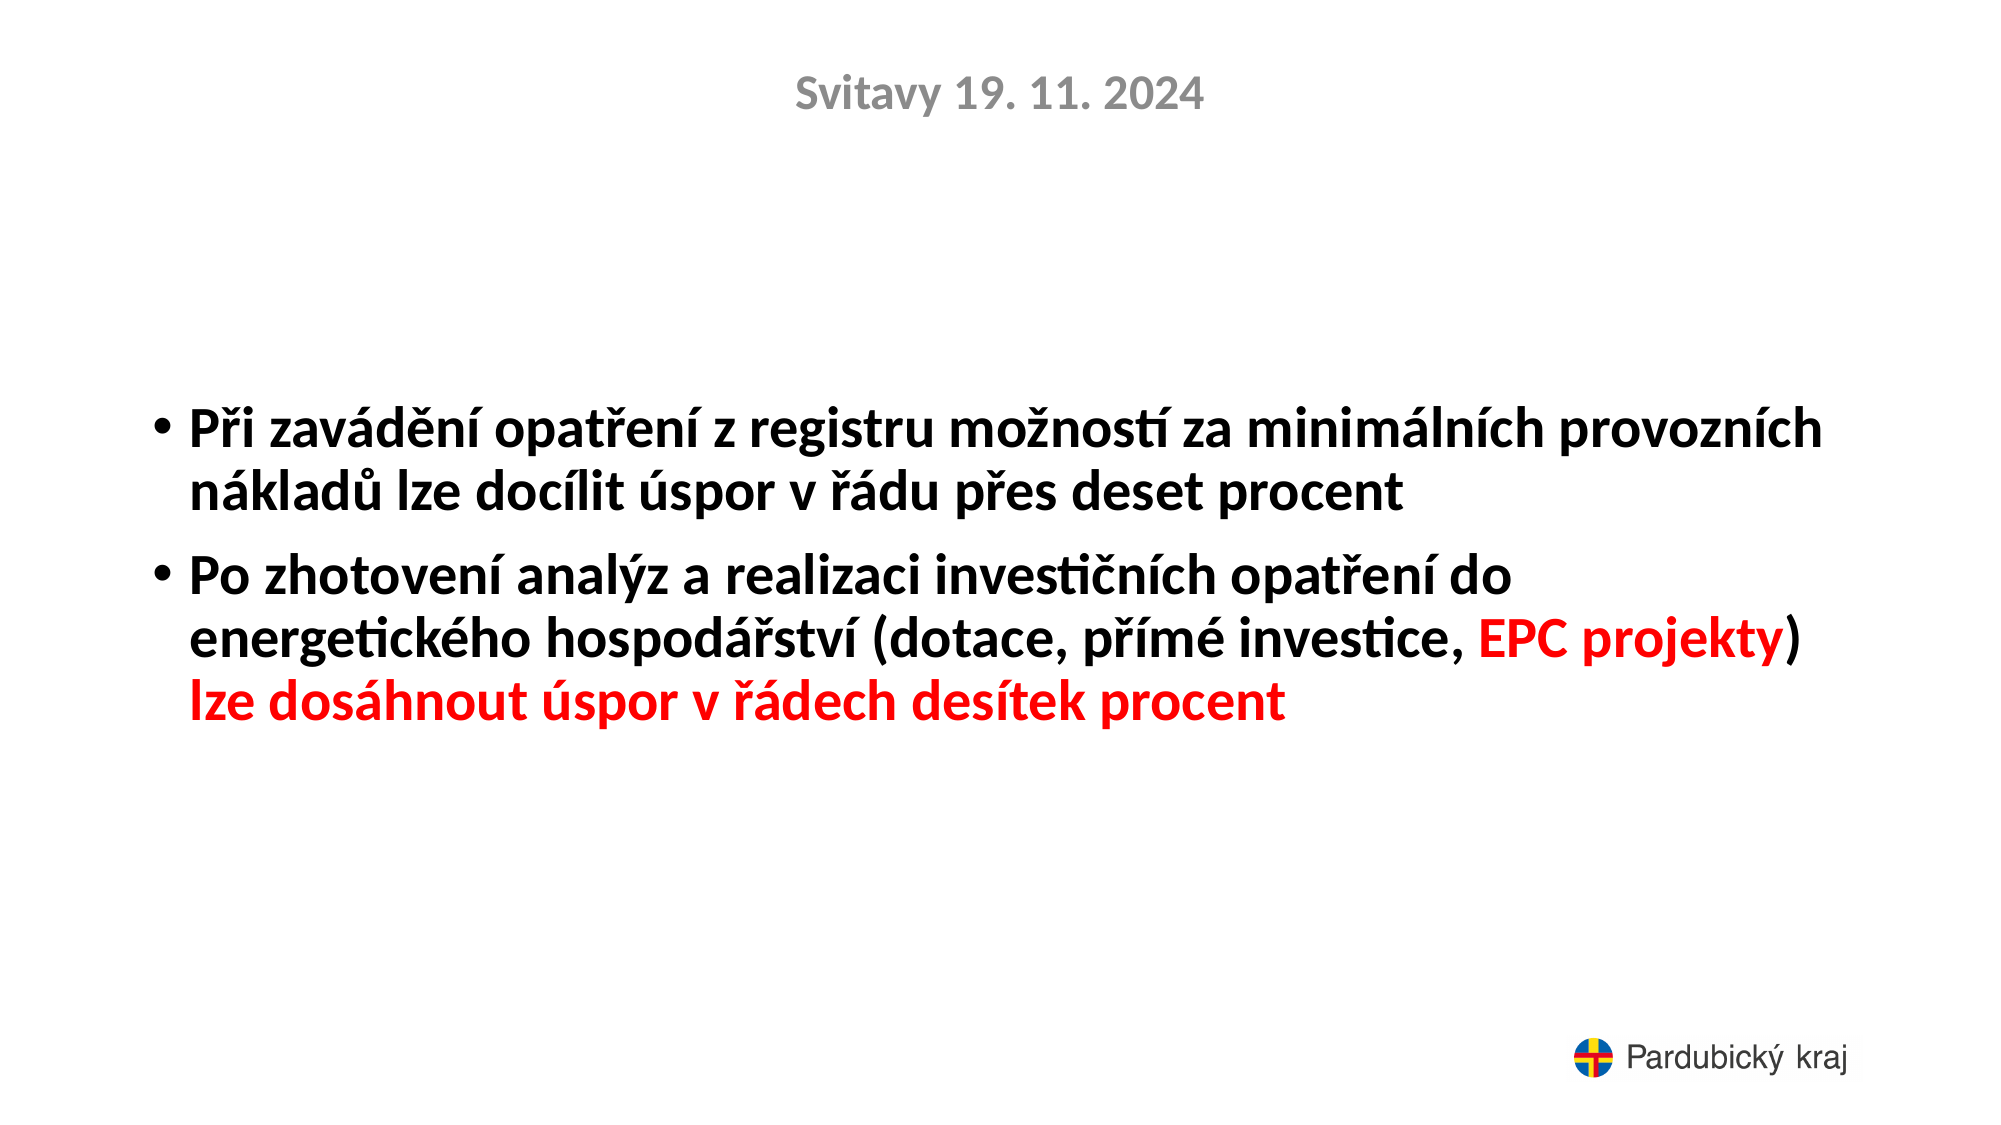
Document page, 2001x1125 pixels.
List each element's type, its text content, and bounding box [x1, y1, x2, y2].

picture [1566, 1035, 1863, 1082]
title [137, 59, 1863, 278]
footer Svitavy 19. 11. 2024 [662, 59, 1338, 120]
list Při zavádění opatření z registru možností za minimálních provozních nákladů lze docílit úspor v řádu přes deset procent Po zhotovení analýz a realizaci investičních opatření do energetického hospodářství (dotace, přímé investice, EPC projekty) lze dosáhnout úspor v řádech desítek procent [137, 299, 1863, 1014]
